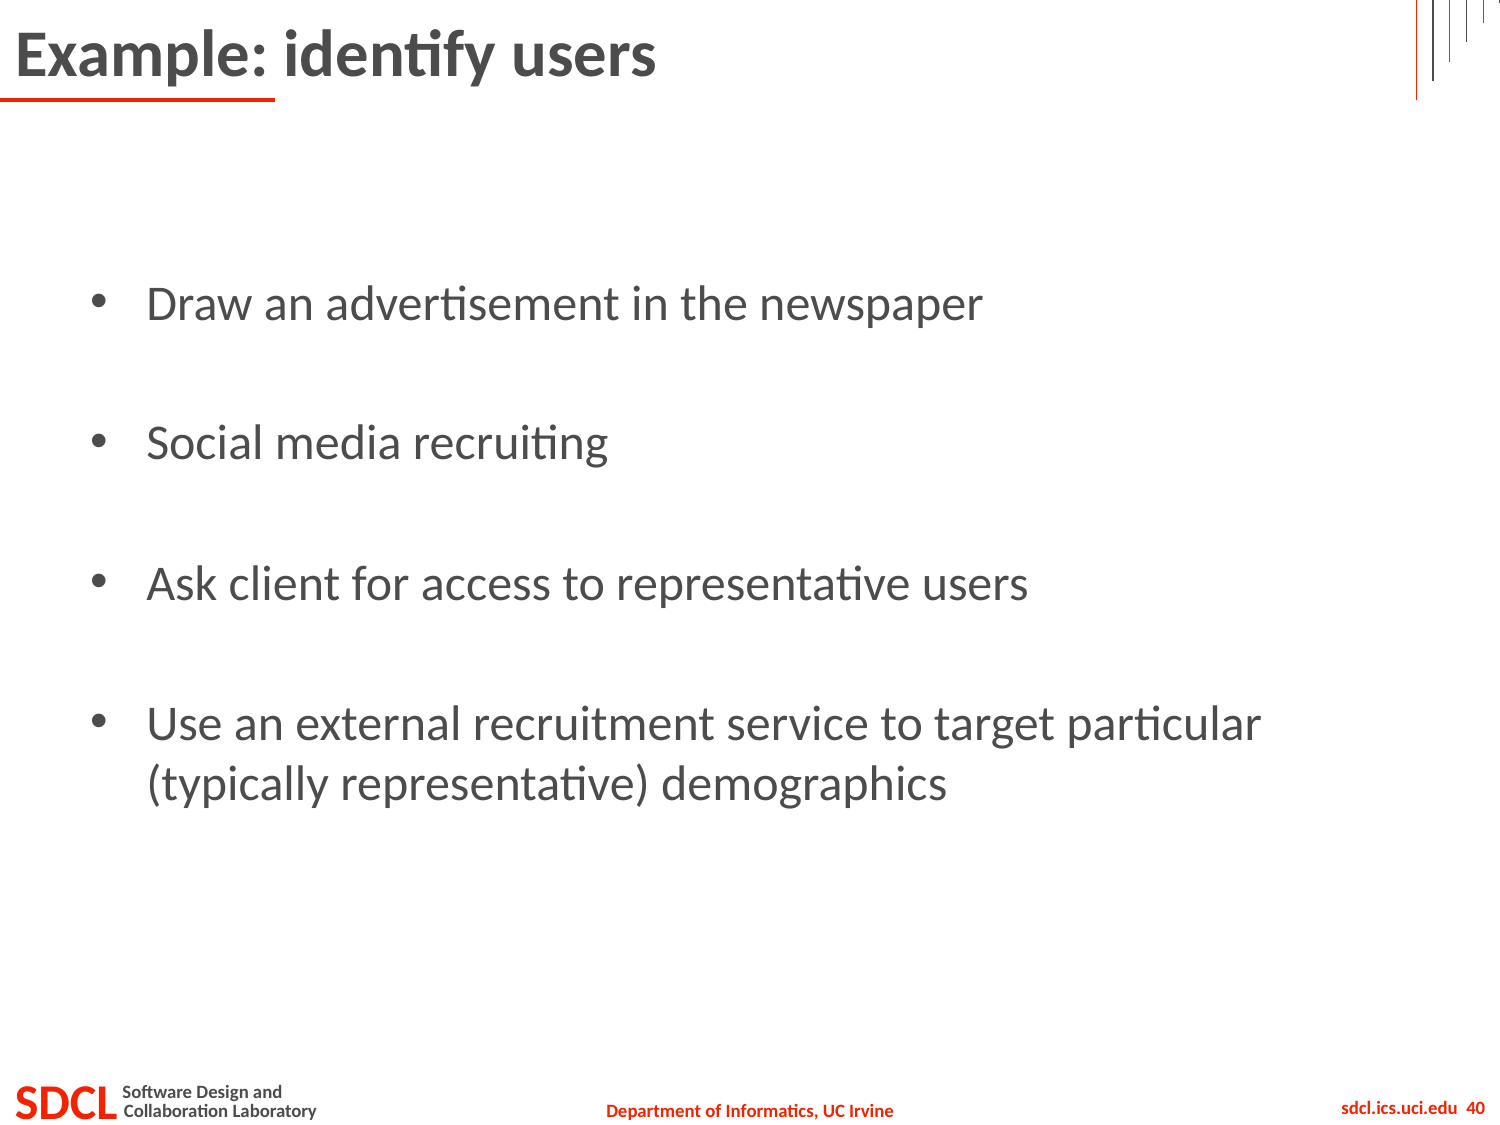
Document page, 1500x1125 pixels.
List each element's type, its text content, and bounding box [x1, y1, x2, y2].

list Draw an advertisement in the newspaper Social media recruiting Ask client for access to representative users Use an external recruitment service to target particular (typically representative) demographics [75, 262, 1417, 1005]
title Example: identify users [0, 0, 1350, 100]
